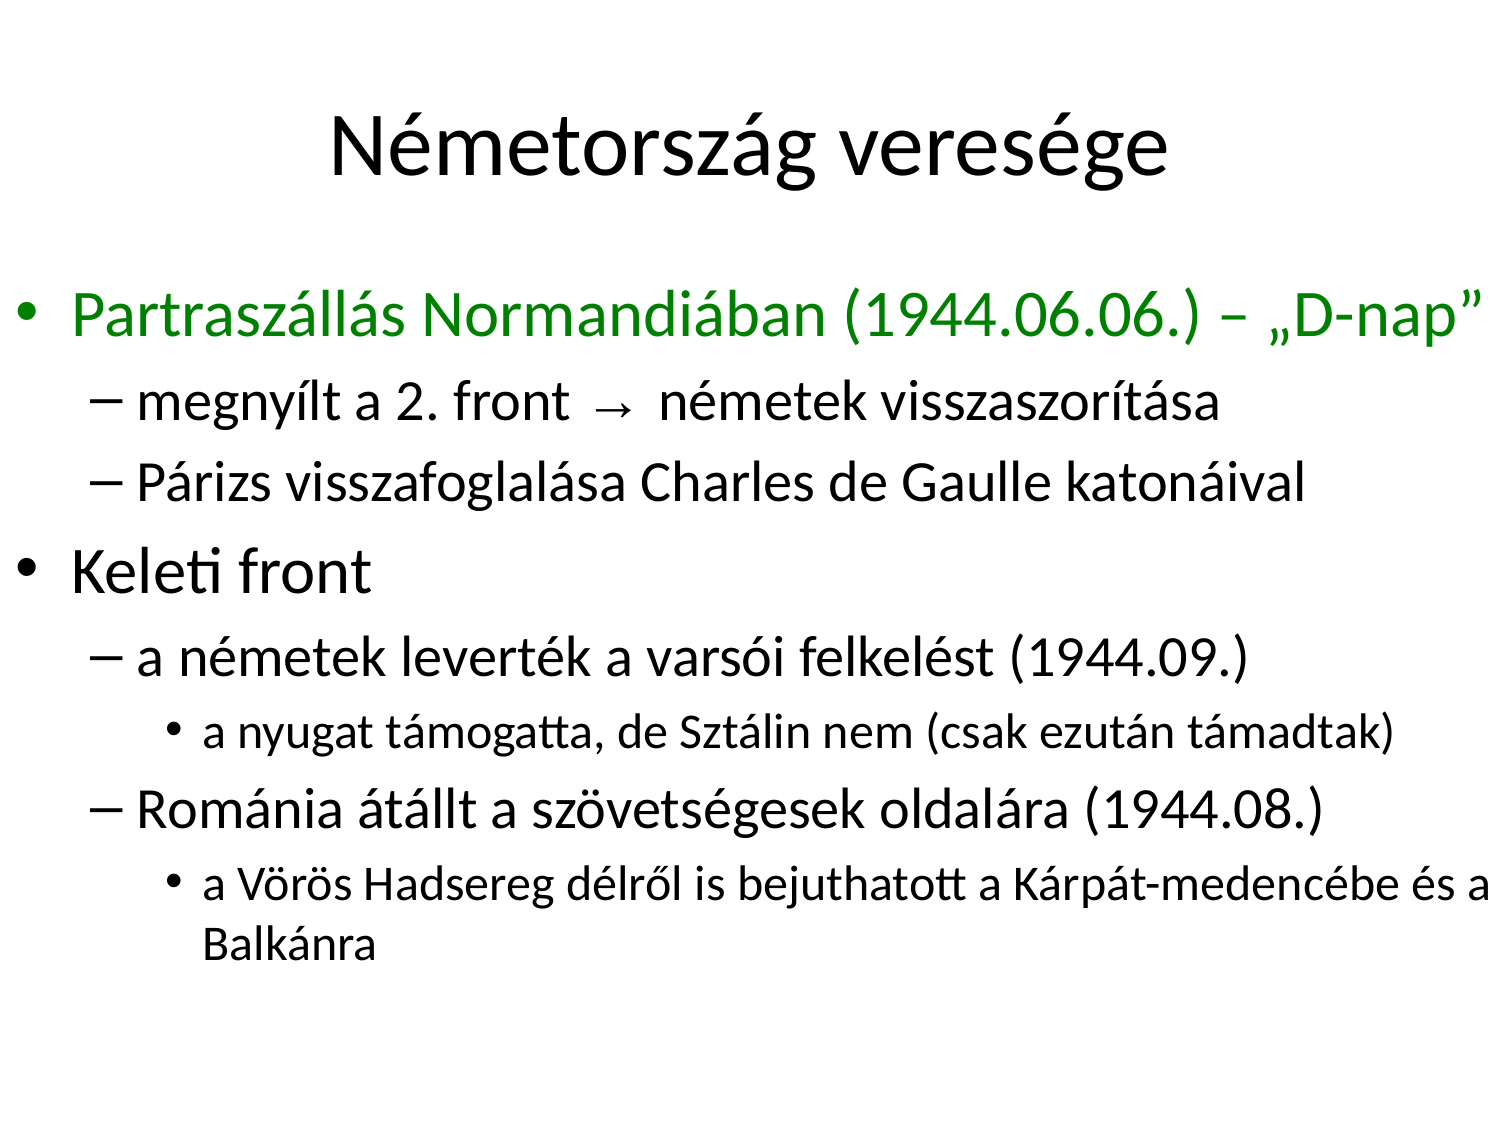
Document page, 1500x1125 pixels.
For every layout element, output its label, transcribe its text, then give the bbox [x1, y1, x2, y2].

title Németország veresége [75, 45, 1425, 233]
list Partraszállás Normandiában (1944.06.06.) – „D-nap” megnyílt a 2. front → németek visszaszorítása Párizs visszafoglalása Charles de Gaulle katonáival Keleti front a németek leverték a varsói felkelést (1944.09.) a nyugat támogatta, de Sztálin nem (csak ezután támadtak) Románia átállt a szövetségesek oldalára (1944.08.) a Vörös Hadsereg délről is bejuthatott a Kárpát-medencébe és a Balkánra [0, 262, 1500, 1125]
